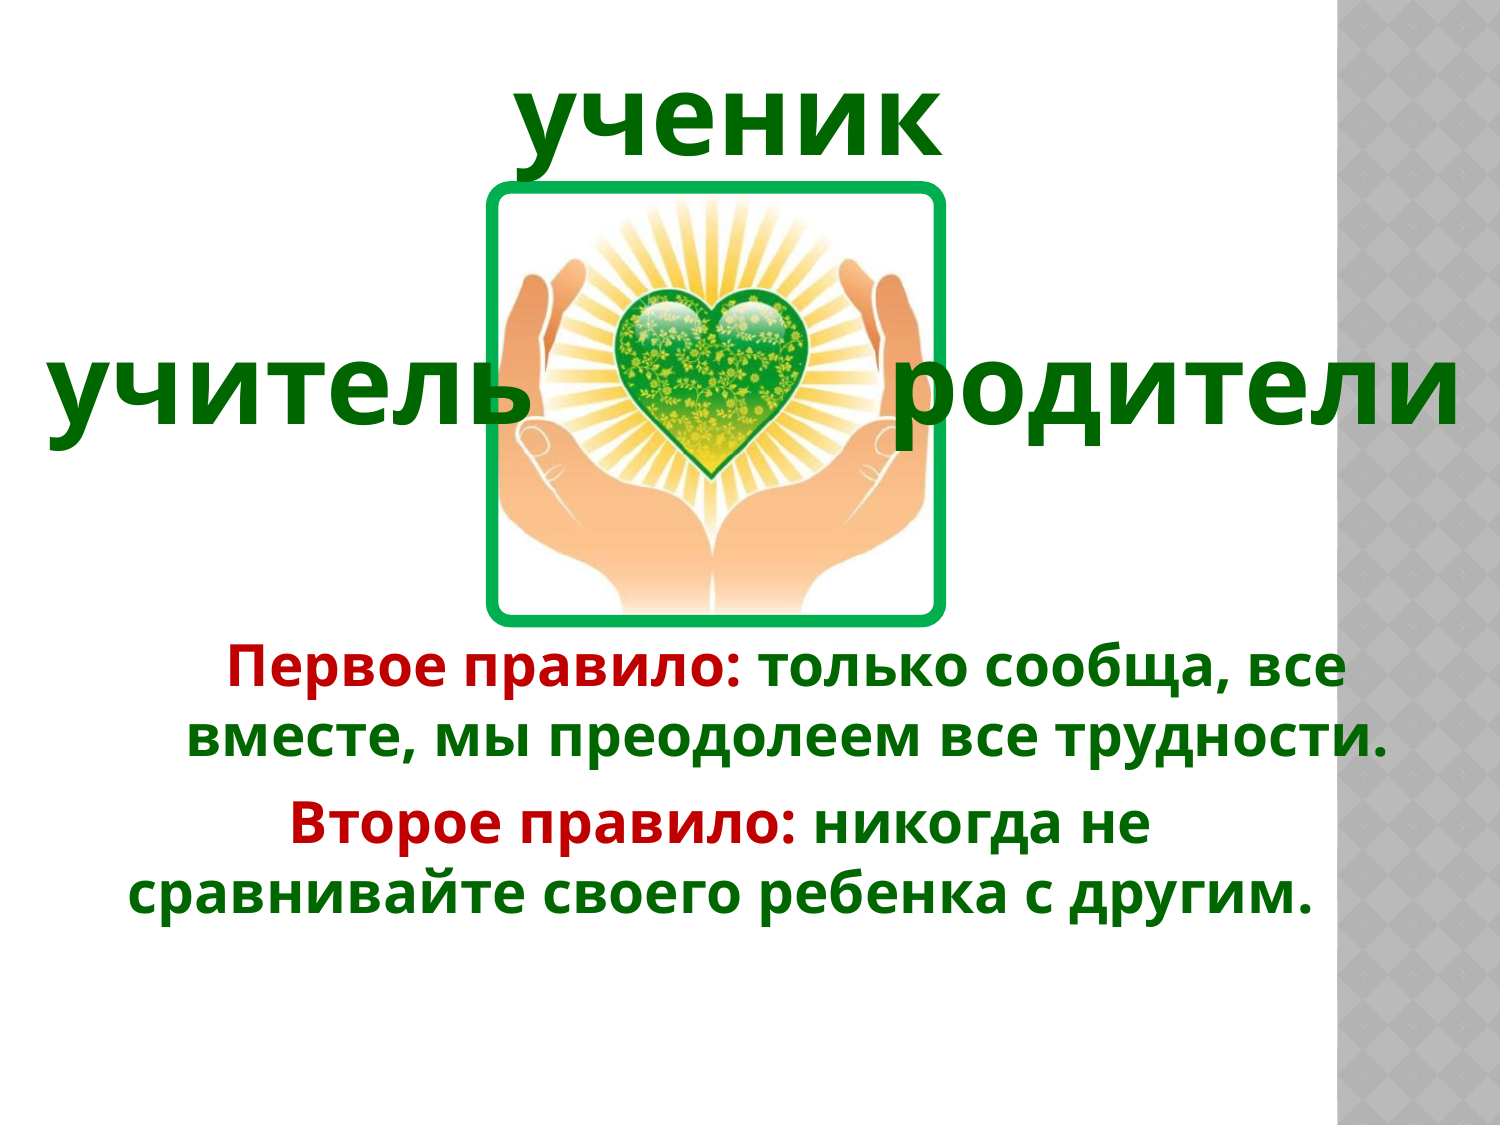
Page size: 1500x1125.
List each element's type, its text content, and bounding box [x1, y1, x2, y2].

text_box ученик [498, 35, 958, 185]
text_box учитель [32, 304, 485, 455]
picture [491, 186, 941, 622]
text_box Первое правило: только сообща, все вместе, мы преодолеем все трудности. [148, 621, 1426, 776]
text_box родители [946, 304, 1480, 455]
text_box Второе правило: никогда не сравнивайте своего ребенка с другим. [81, 777, 1360, 933]
